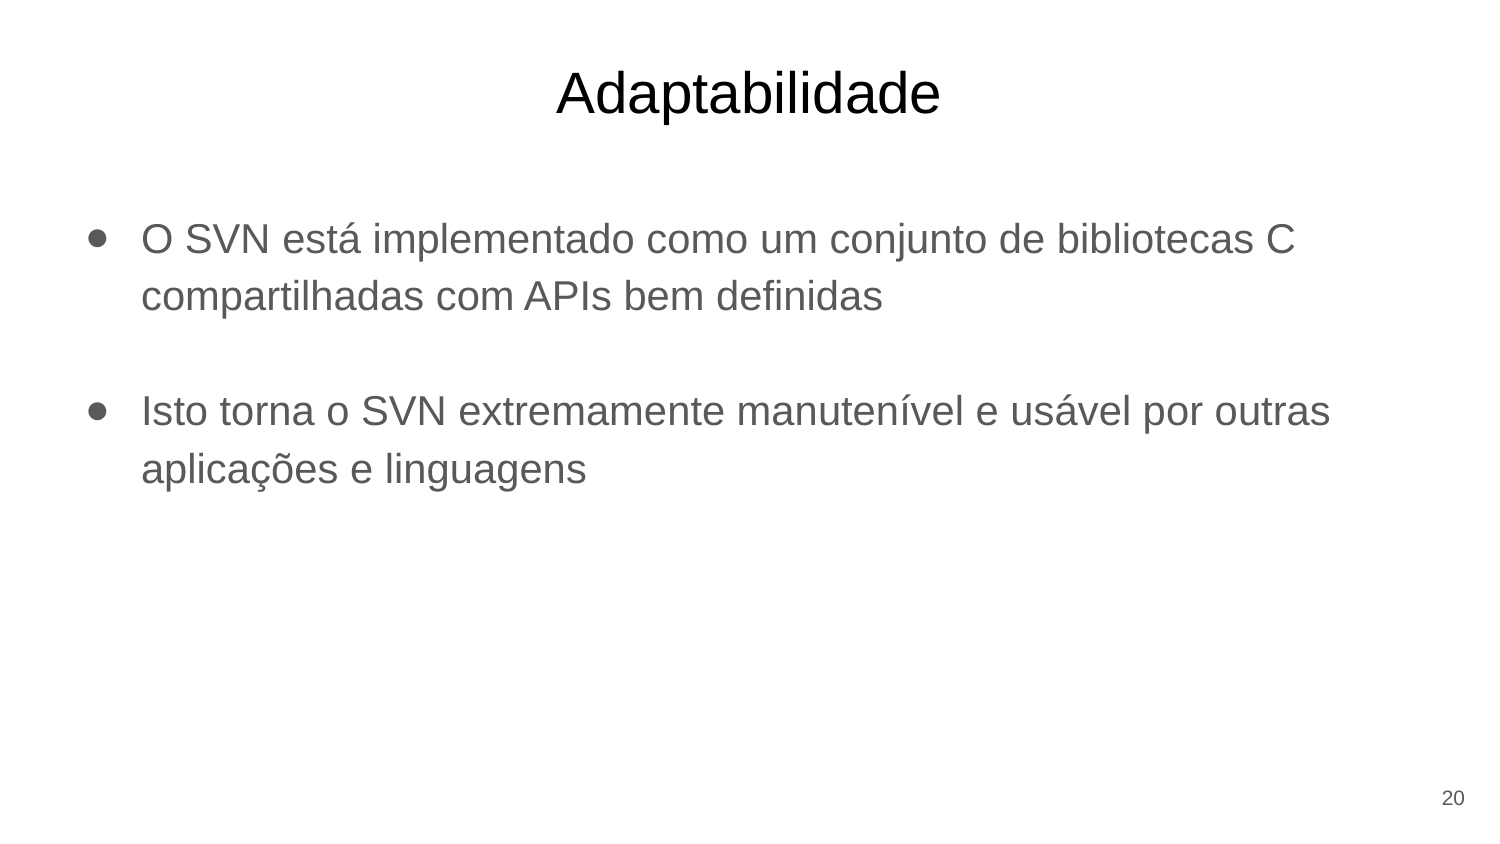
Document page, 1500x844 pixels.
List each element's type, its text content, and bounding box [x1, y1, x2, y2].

slide_number 20 [1389, 764, 1480, 830]
list O SVN está implementado como um conjunto de bibliotecas C compartilhadas com APIs bem definidas Isto torna o SVN extremamente manutenível e usável por outras aplicações e linguagens [51, 189, 1449, 750]
title Adaptabilidade [51, 40, 1449, 135]
